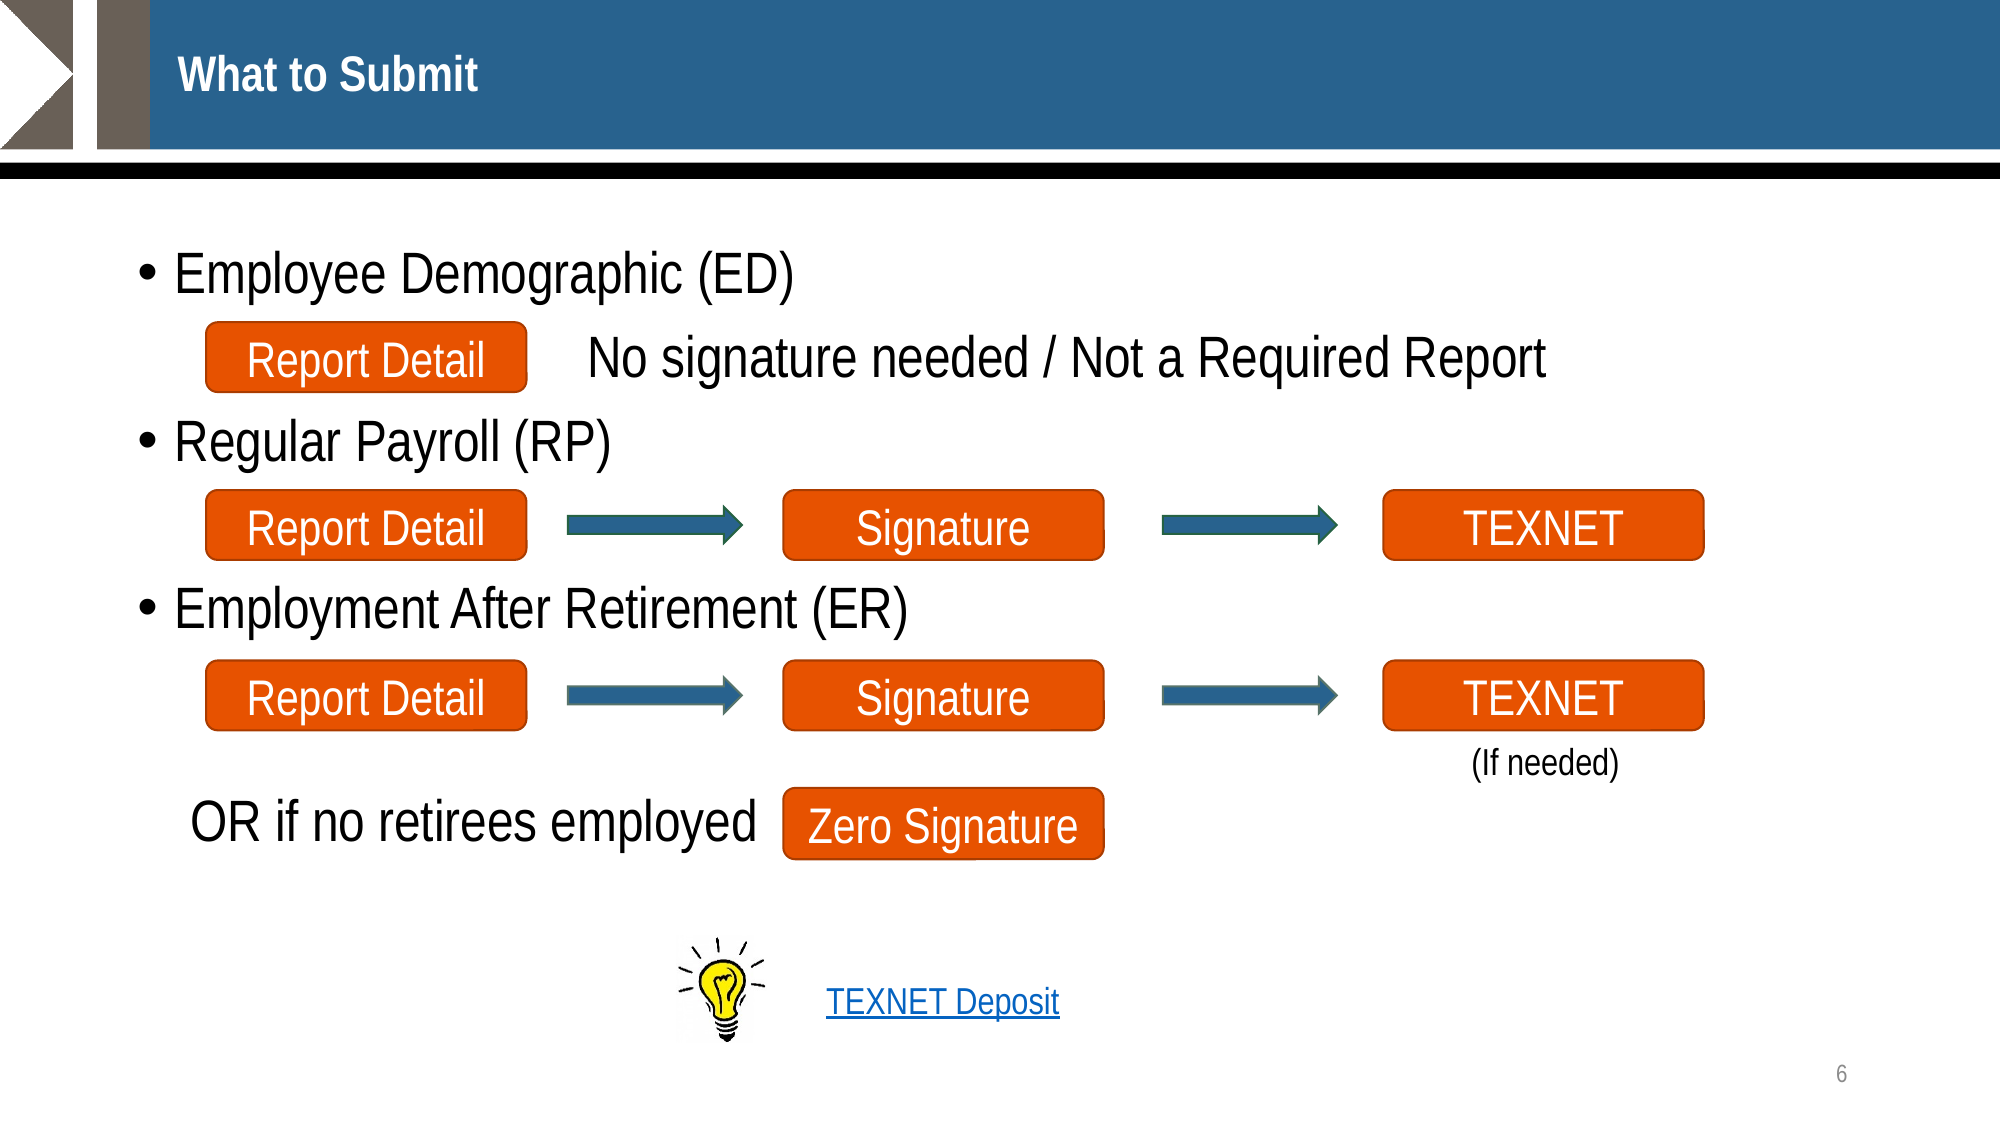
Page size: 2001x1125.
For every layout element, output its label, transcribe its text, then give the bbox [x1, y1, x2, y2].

text_box (If needed) [1456, 730, 1704, 791]
text_box Report Detail [205, 659, 528, 732]
text_box TEXNET [1382, 489, 1705, 561]
title What to Submit [177, 48, 1863, 134]
text_box Zero Signature [782, 786, 1105, 861]
text_box Signature [782, 489, 1105, 561]
text_box [566, 504, 744, 546]
text_box Report Detail [205, 321, 528, 394]
picture [0, 0, 98, 153]
text_box [1161, 504, 1339, 546]
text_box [650, 935, 1236, 1043]
slide_number 6 [1412, 1042, 1863, 1103]
text_box Signature [782, 659, 1105, 732]
text_box TEXNET [1382, 659, 1705, 732]
text_box [566, 674, 744, 716]
text_box [1161, 674, 1339, 716]
text_box Report Detail [205, 489, 528, 561]
list Employee Demographic (ED) No signature needed / Not a Required Report Regular Payroll (RP) Employment After Retirement (ER) OR if no retirees employed [137, 243, 1863, 1014]
